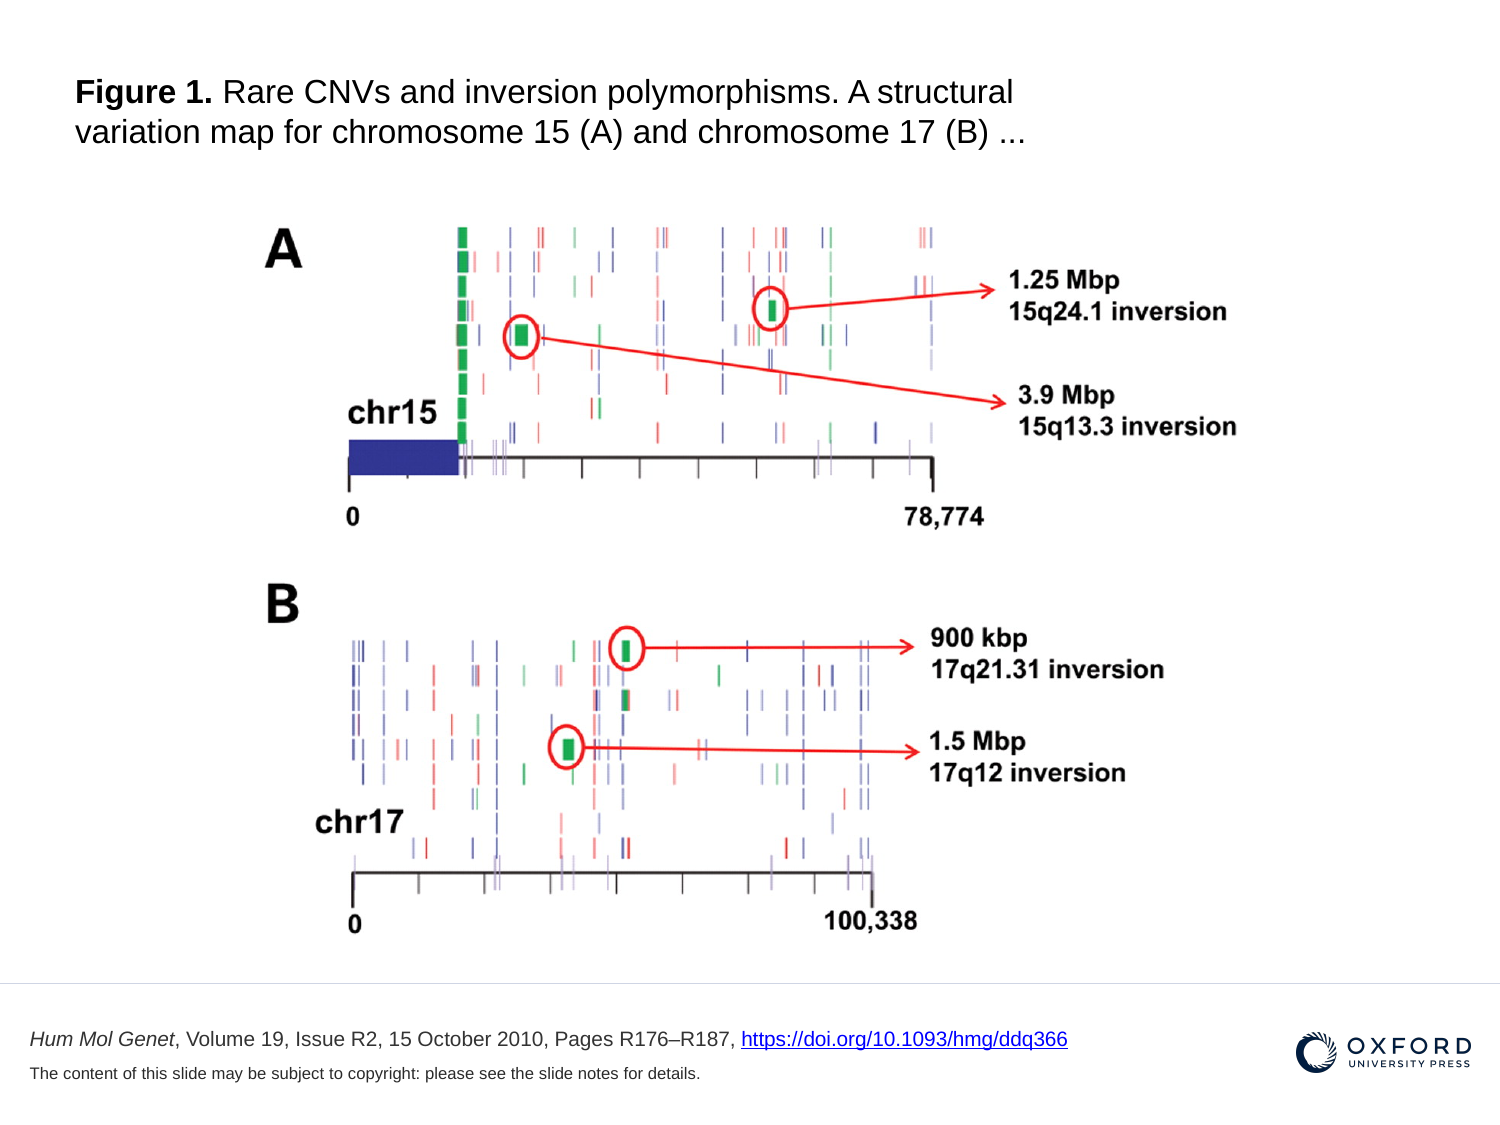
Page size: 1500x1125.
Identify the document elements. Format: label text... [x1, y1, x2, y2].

picture [262, 224, 1238, 936]
picture [1296, 1032, 1471, 1073]
footer Hum Mol Genet, Volume 19, Issue R2, 15 October 2010, Pages R176–R187, https://doi.org/10.1093/hmg/ddq366 The content of this slide may be subject to copyright: please see the slide notes for details. [0, 983, 1260, 1125]
title Figure 1. Rare CNVs and inversion polymorphisms. A structural variation map for chromosome 15 (A) and chromosome 17 (B) ... [75, 69, 1078, 171]
